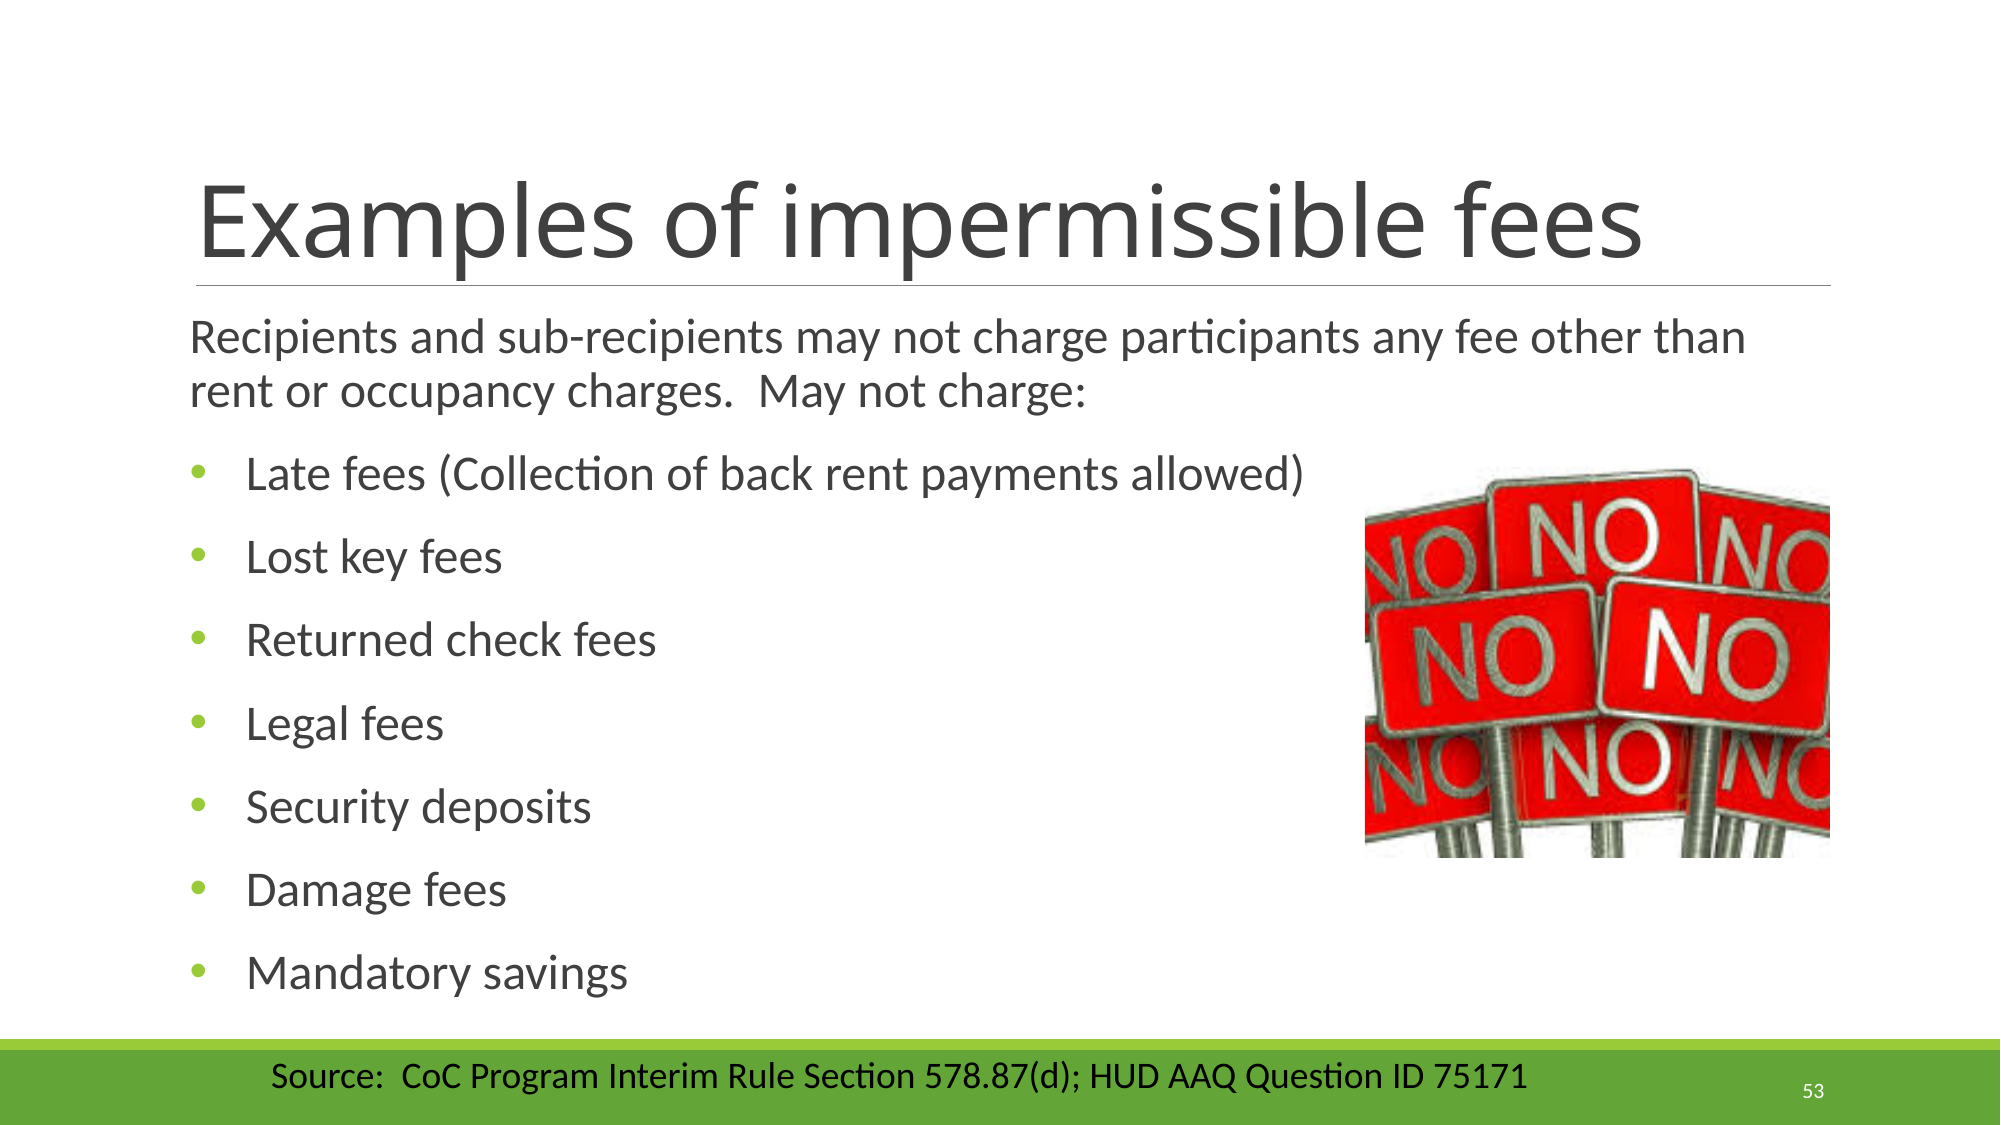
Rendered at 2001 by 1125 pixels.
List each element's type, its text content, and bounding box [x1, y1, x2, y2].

list Recipients and sub-recipients may not charge participants any fee other than rent or occupancy charges. May not charge: Late fees (Collection of back rent payments allowed) Lost key fees Returned check fees Legal fees Security deposits Damage fees Mandatory savings [180, 302, 1827, 1033]
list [1364, 448, 1831, 858]
title Examples of impermissible fees [180, 47, 1830, 285]
slide_number 53 [1624, 1059, 1840, 1120]
text_box Source: CoC Program Interim Rule Section 578.87(d); HUD AAQ Question ID 75171 [256, 1044, 1746, 1104]
